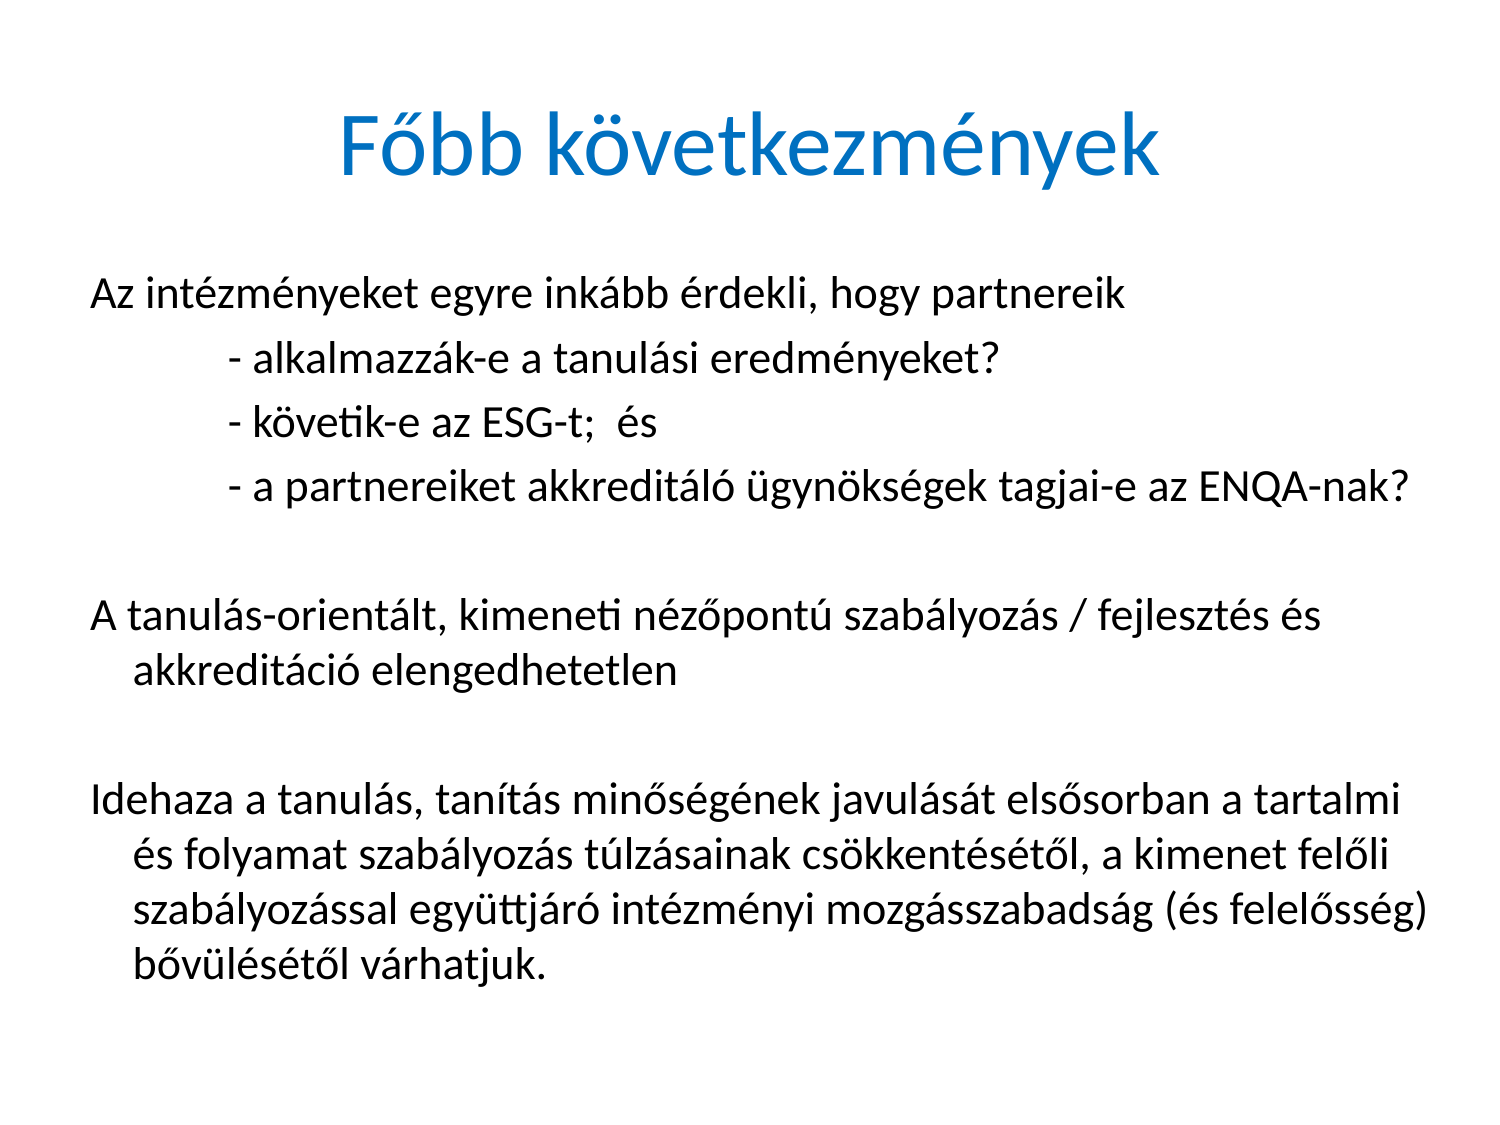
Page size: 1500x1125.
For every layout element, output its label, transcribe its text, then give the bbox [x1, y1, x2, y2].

title Főbb következmények [75, 45, 1425, 233]
list Az intézményeket egyre inkább érdekli, hogy partnereik - alkalmazzák-e a tanulási eredményeket? - követik-e az ESG-t; és - a partnereiket akkreditáló ügynökségek tagjai-e az ENQA-nak? A tanulás-orientált, kimeneti nézőpontú szabályozás / fejlesztés és akkreditáció elengedhetetlen Idehaza a tanulás, tanítás minőségének javulását elsősorban a tartalmi és folyamat szabályozás túlzásainak csökkentésétől, a kimenet felőli szabályozással együttjáró intézményi mozgásszabadság (és felelősség) bővülésétől várhatjuk. [75, 255, 1446, 998]
